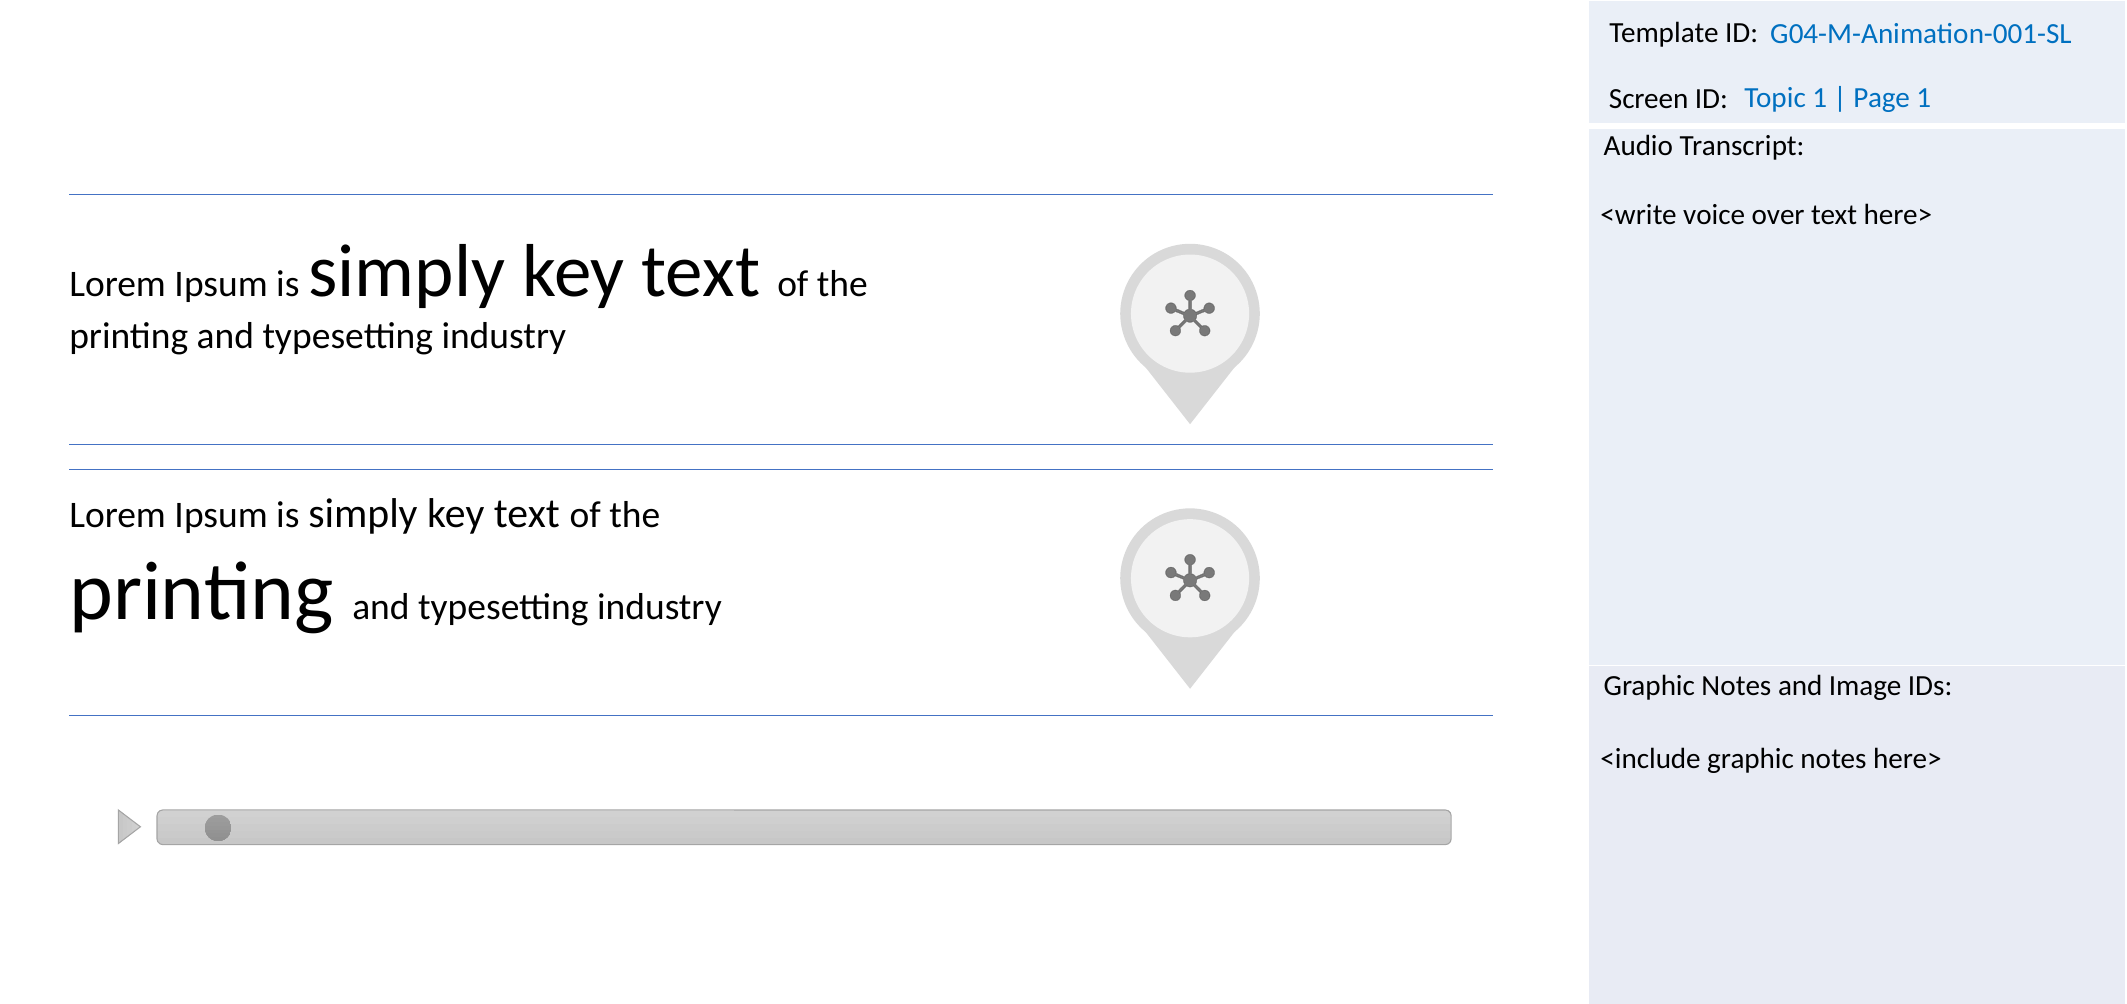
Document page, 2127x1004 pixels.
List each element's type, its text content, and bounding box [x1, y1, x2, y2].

text_box Topic 1 | Page 1 [1729, 70, 1961, 121]
text_box <include graphic notes here> [1585, 731, 2120, 782]
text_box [1120, 508, 1260, 689]
text_box Lorem Ipsum is simply key text of the printing and typesetting industry [68, 220, 883, 357]
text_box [1120, 243, 1260, 425]
text_box Lorem Ipsum is simply key text of the printing and typesetting industry [68, 485, 883, 637]
text_box <write voice over text here> [1585, 187, 2120, 238]
text_box G04-M-Animation-001-SL [1755, 6, 2126, 57]
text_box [118, 809, 1452, 845]
